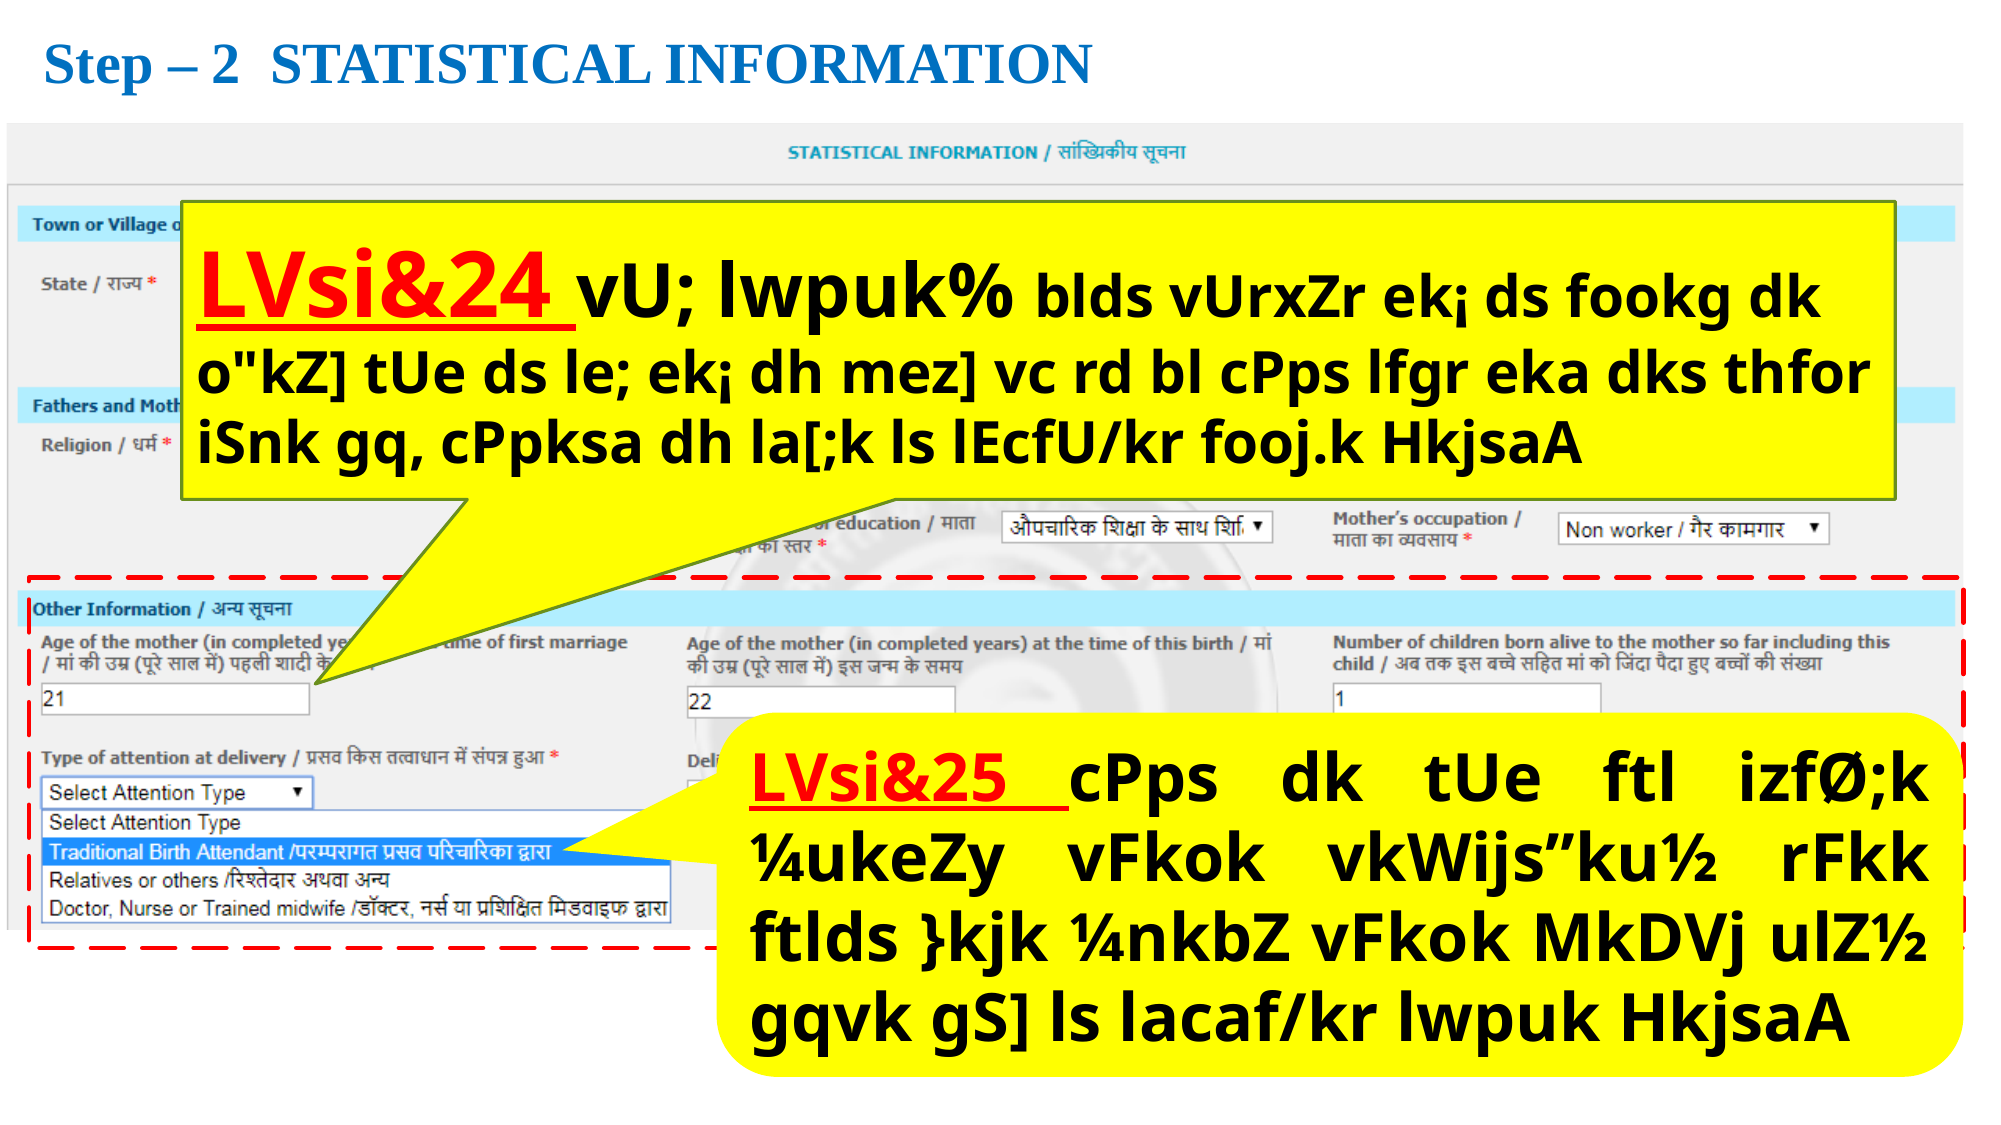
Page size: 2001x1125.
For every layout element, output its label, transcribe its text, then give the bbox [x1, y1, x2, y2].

text_box LVsi&25 cPps dk tUe ftl izfØ;k ¼ukeZy vFkok vkWijs”ku½ rFkk ftlds }kjk ¼nkbZ vFkok MkDVj ulZ½ gqvk gS] ls lacaf/kr lwpuk HkjsaA [715, 939, 1965, 1079]
picture [6, 122, 1964, 930]
text_box Step – 2 STATISTICAL INFORMATION [28, 18, 1386, 103]
text_box [27, 941, 715, 950]
